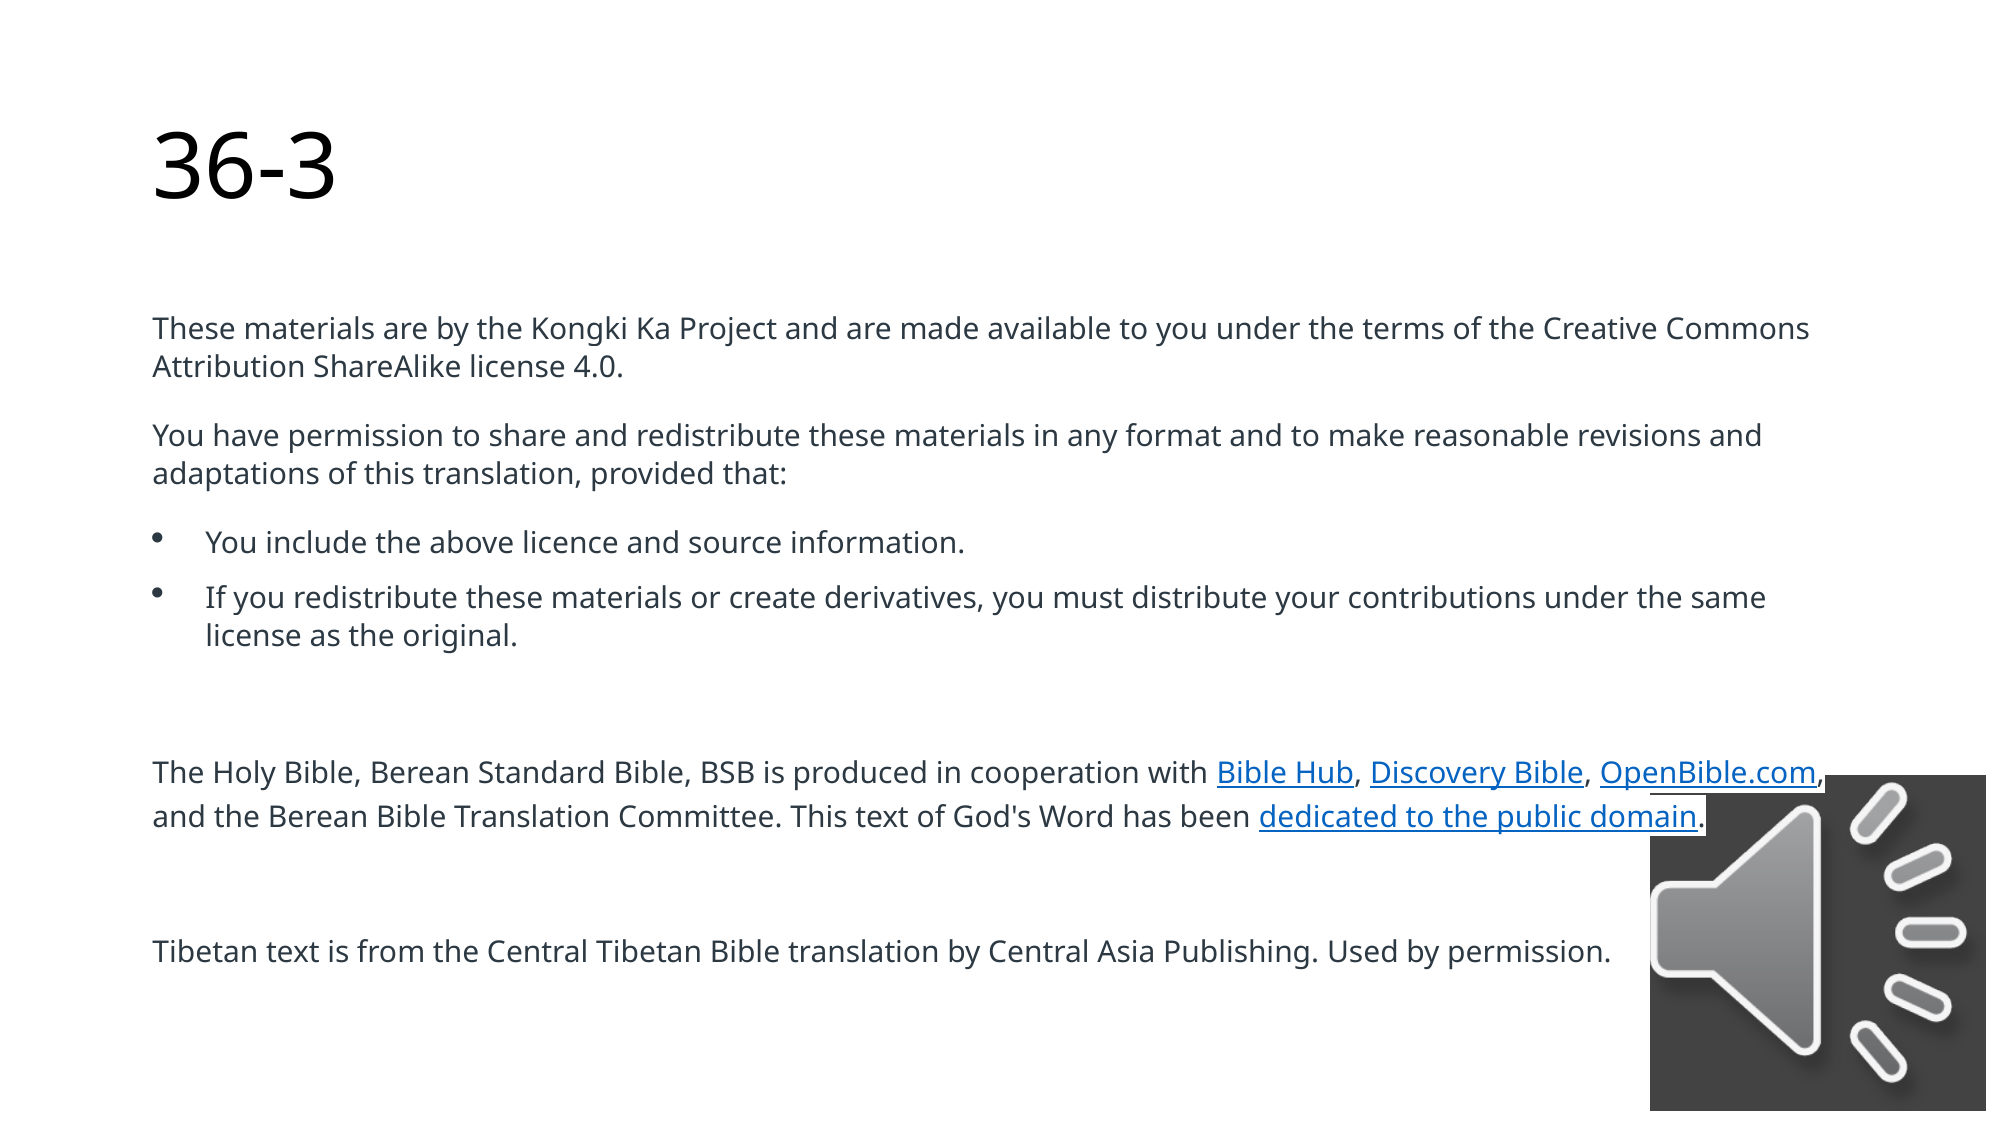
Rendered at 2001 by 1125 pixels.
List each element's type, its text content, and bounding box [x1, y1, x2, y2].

title 36-3 [137, 59, 1863, 278]
picture [1648, 773, 1987, 1112]
list These materials are by the Kongki Ka Project and are made available to you under the terms of the Creative Commons Attribution ShareAlike license 4.0. You have permission to share and redistribute these materials in any format and to make reasonable revisions and adaptations of this translation, provided that: You include the above licence and source information. If you redistribute these materials or create derivatives, you must distribute your contributions under the same license as the original. The Holy Bible, Berean Standard Bible, BSB is produced in cooperation with Bible Hub, Discovery Bible, OpenBible.com, and the Berean Bible Translation Committee. This text of God's Word has been dedicated to the public domain. Tibetan text is from the Central Tibetan Bible translation by Central Asia Publishing. Used by permission. [137, 299, 1863, 1014]
